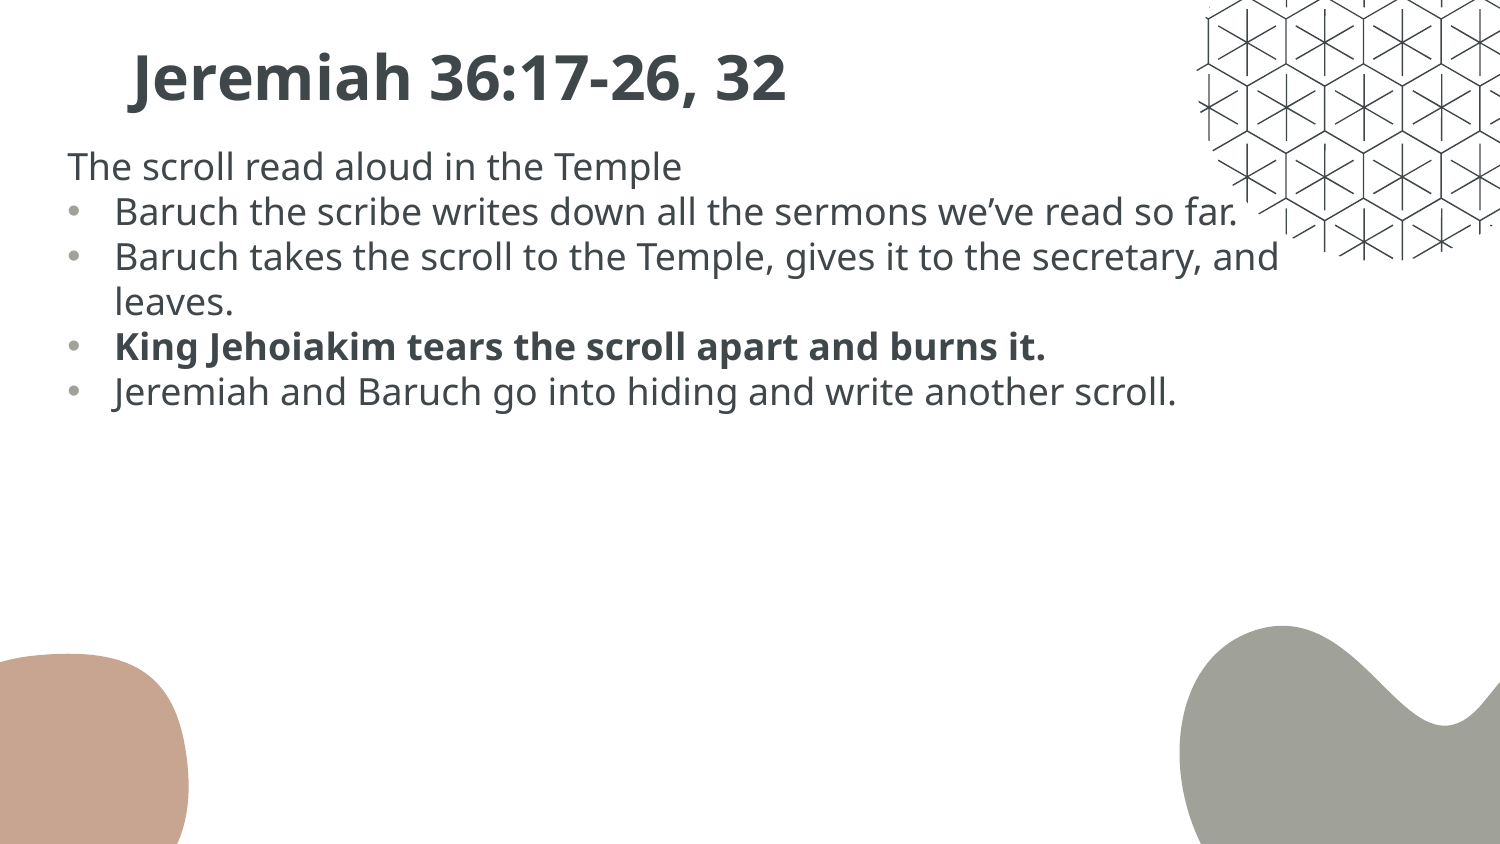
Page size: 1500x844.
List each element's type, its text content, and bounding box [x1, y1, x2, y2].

title Jeremiah 36:17-26, 32 [116, 39, 1383, 129]
subtitle The scroll read aloud in the Temple Baruch the scribe writes down all the sermons we’ve read so far. Baruch takes the scroll to the Temple, gives it to the secretary, and leaves. King Jehoiakim tears the scroll apart and burns it. Jeremiah and Baruch go into hiding and write another scroll. [31, 128, 1298, 693]
